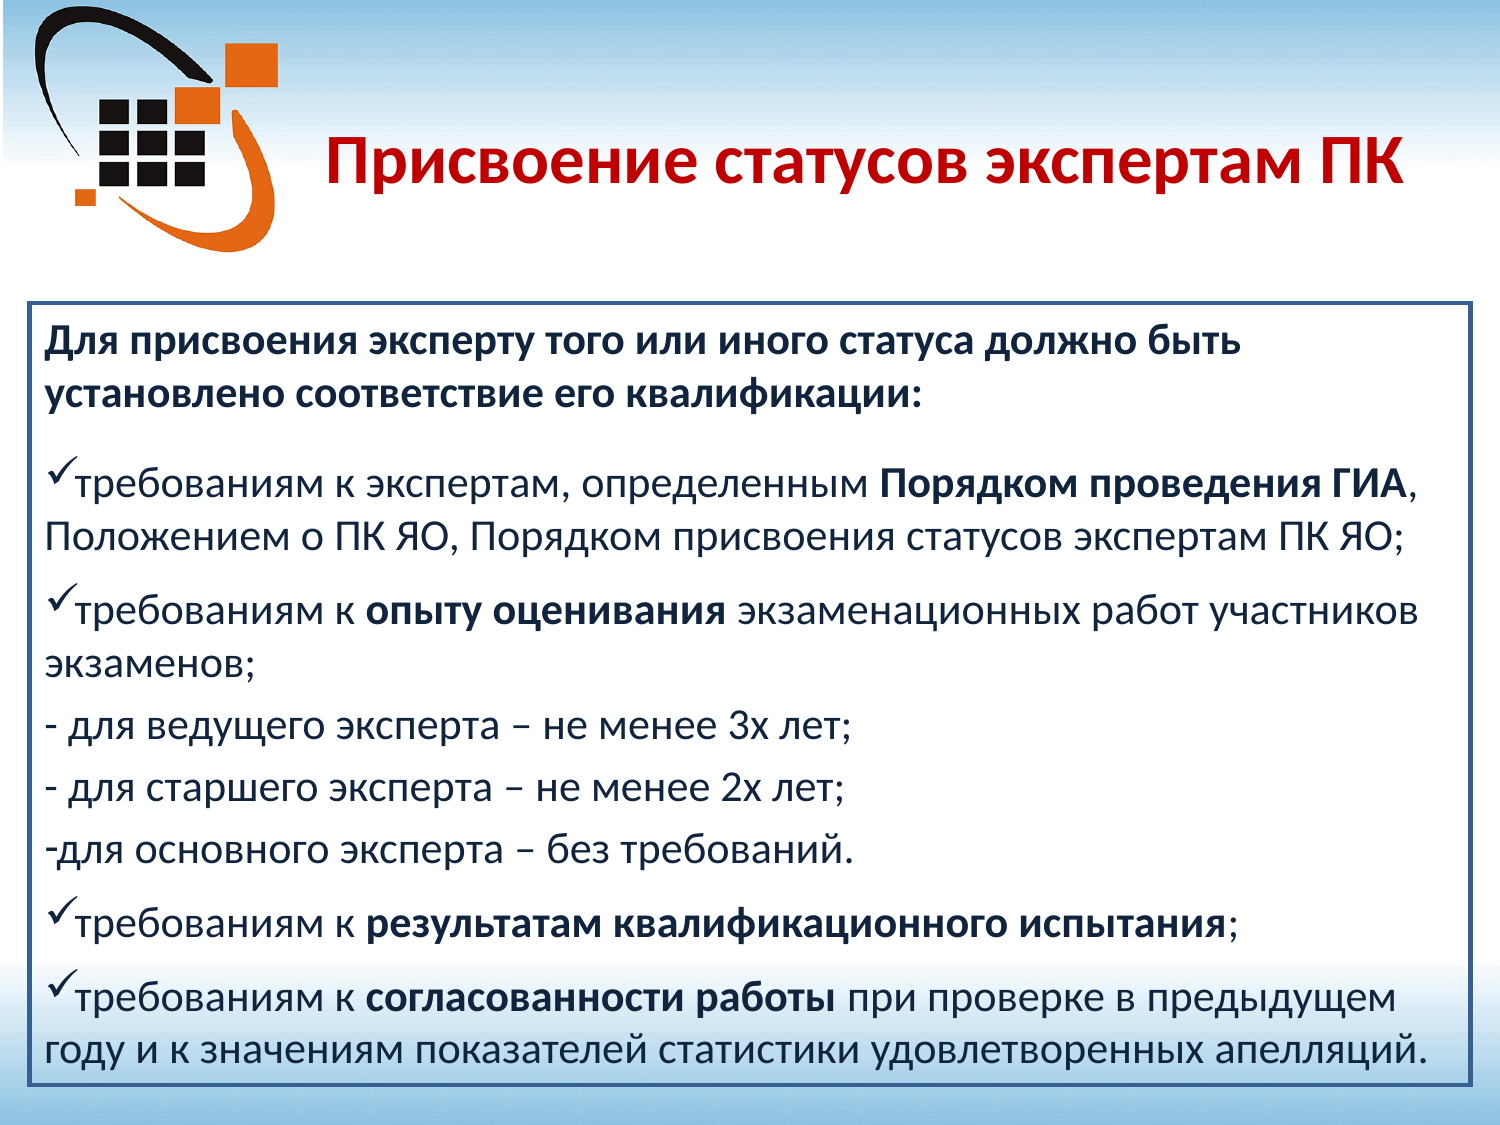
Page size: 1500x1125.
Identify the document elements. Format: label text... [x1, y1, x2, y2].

picture [0, 869, 1500, 1125]
subtitle Для присвоения эксперту того или иного статуса должно быть установлено соответствие его квалификации: требованиям к экспертам, определенным Порядком проведения ГИА, Положением о ПК ЯО, Порядком присвоения статусов экспертам ПК ЯО; требованиям к опыту оценивания экзаменационных работ участников экзаменов; - для ведущего эксперта – не менее 3х лет; - для старшего эксперта – не менее 2х лет; для основного эксперта – без требований. требованиям к результатам квалификационного испытания; требованиям к согласованности работы при проверке в предыдущем году и к значениям показателей статистики удовлетворенных апелляций. [29, 302, 1471, 867]
picture [2, 0, 1500, 256]
